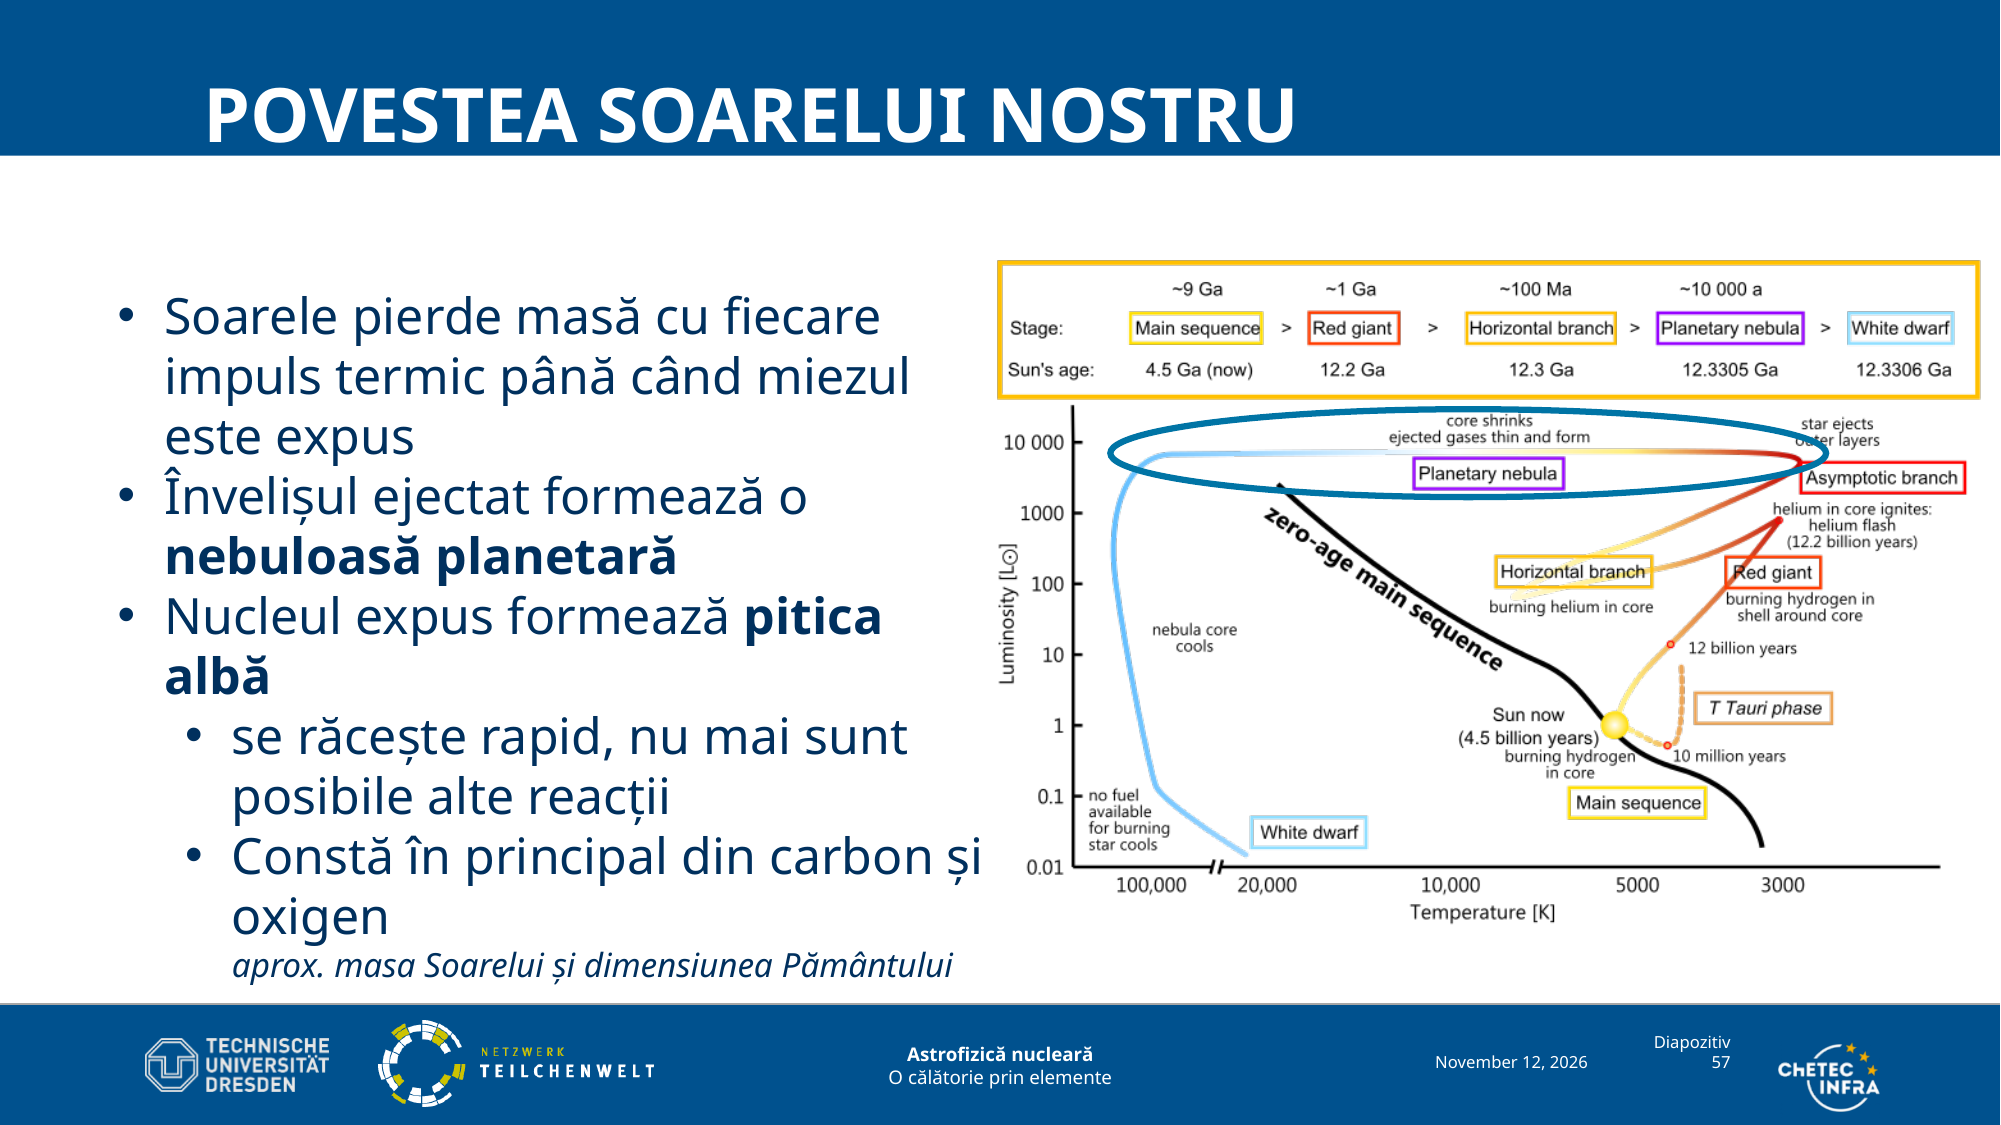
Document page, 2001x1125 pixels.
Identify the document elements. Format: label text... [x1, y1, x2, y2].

picture [378, 1020, 654, 1107]
picture [976, 240, 2000, 944]
text_box Soarele pierde masă cu fiecare impuls termic până când miezul este expus Învelișul ejectat formează o nebuloasă planetară Nucleul expus formează pitica albă se răcește rapid, nu mai sunt posibile alte reacții Constă în principal din carbon și oxigen aprox. masa Soarelui și dimensiunea Pământului [102, 277, 1000, 992]
picture [1778, 1033, 1880, 1121]
title Povestea Soarelui nostru [203, 56, 1880, 169]
